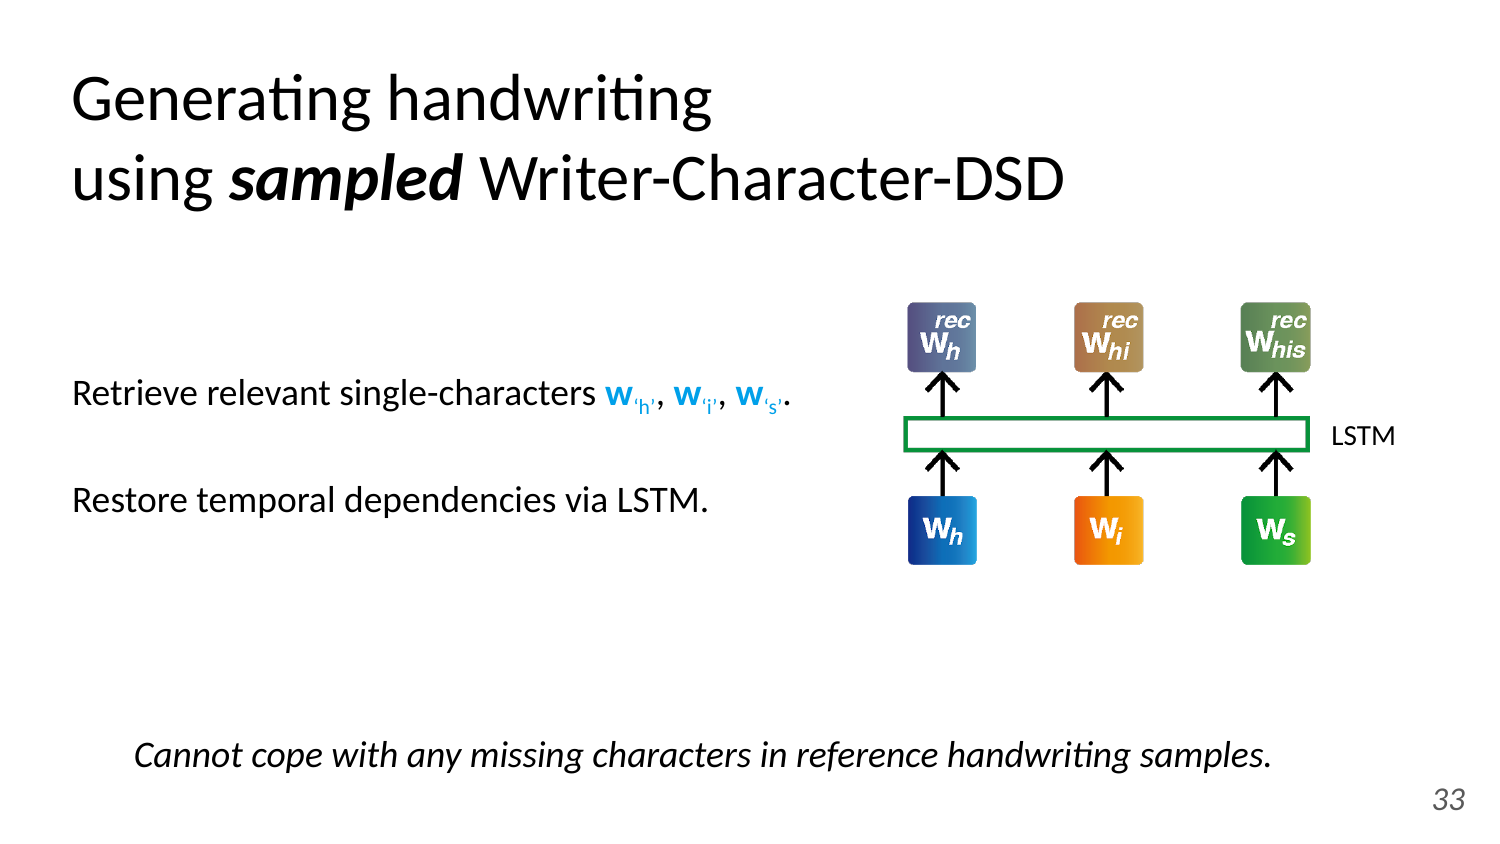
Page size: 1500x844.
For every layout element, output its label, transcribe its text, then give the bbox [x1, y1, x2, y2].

picture [891, 288, 1323, 590]
text_box LSTM [1329, 401, 1424, 487]
text_box Cannot cope with any missing characters in reference handwriting samples. [118, 692, 1366, 778]
slide_number ‹#› [1389, 764, 1480, 830]
list Retrieve relevant single-characters w‘h’, w‘i’, w‘s’. Restore temporal dependencies via LSTM. [0, 327, 828, 589]
title Generating handwriting using sampled Writer-Character-DSD [56, 38, 1455, 133]
